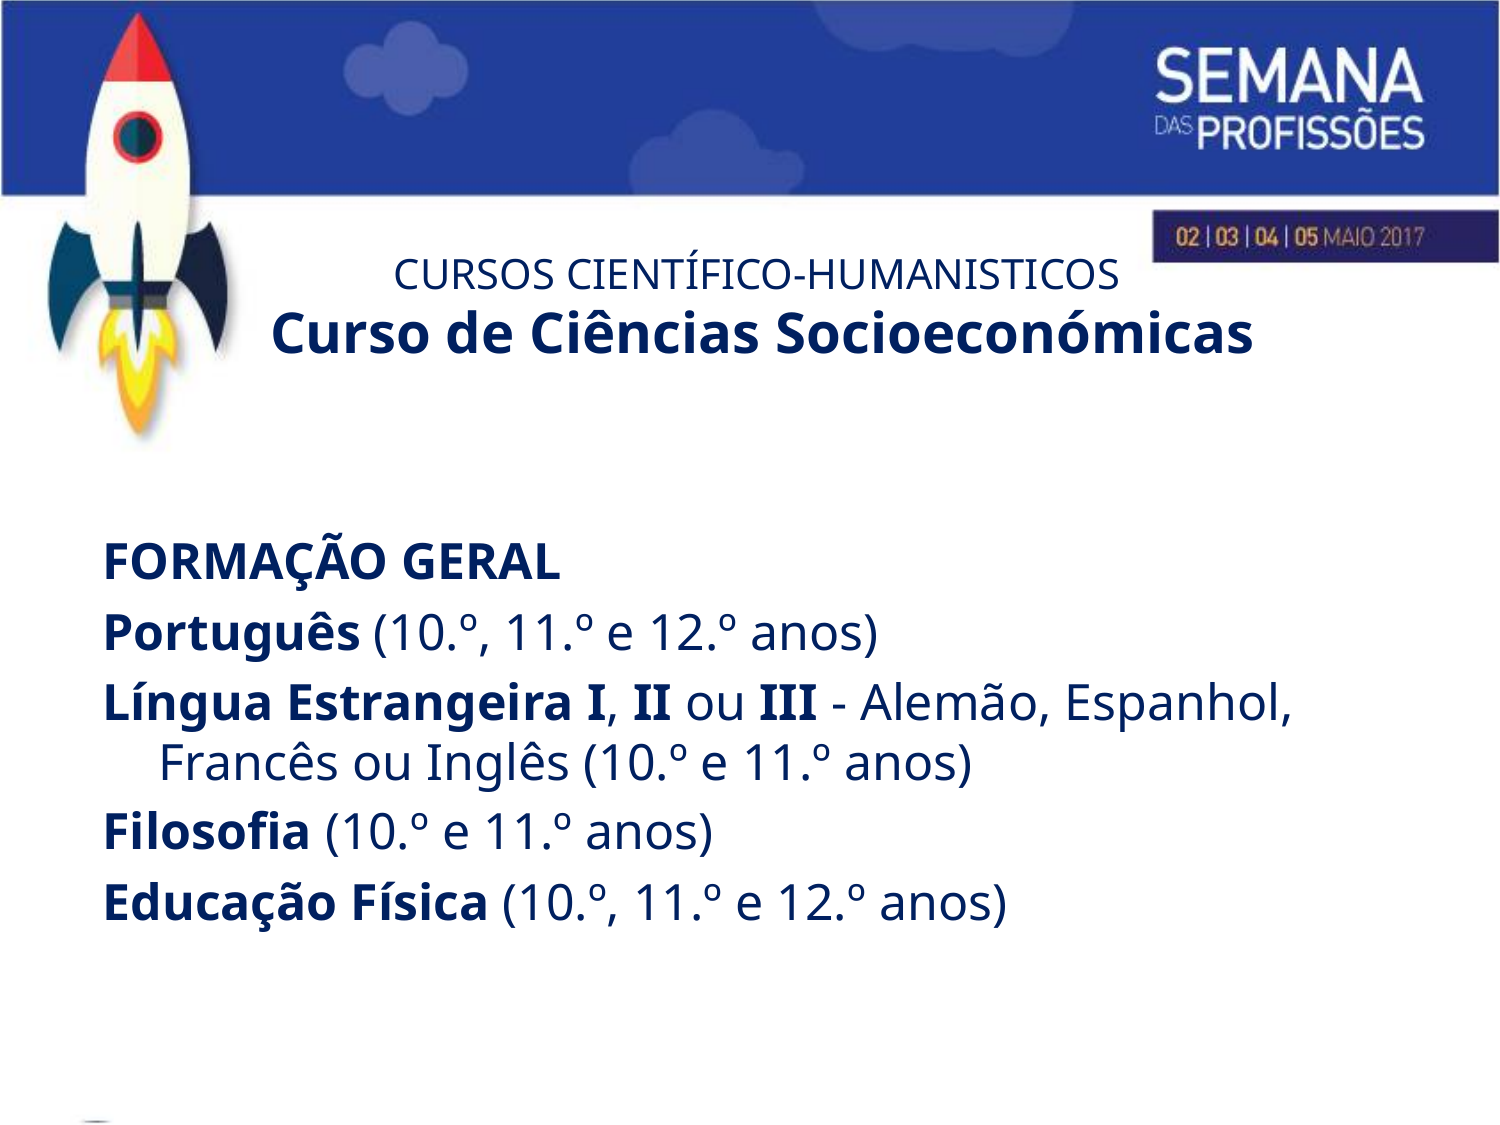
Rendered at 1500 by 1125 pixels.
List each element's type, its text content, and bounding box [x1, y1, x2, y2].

list FORMAÇÃO GERAL Português (10.º, 11.º e 12.º anos) Língua Estrangeira I, II ou III - Alemão, Espanhol, Francês ou Inglês (10.º e 11.º anos) Filosofia (10.º e 11.º anos) Educação Física (10.º, 11.º e 12.º anos) [87, 382, 1438, 1125]
title CURSOS CIENTÍFICO-HUMANISTICOS Curso de Ciências Socioeconómicas [87, 212, 1438, 382]
picture [0, 0, 1500, 1125]
